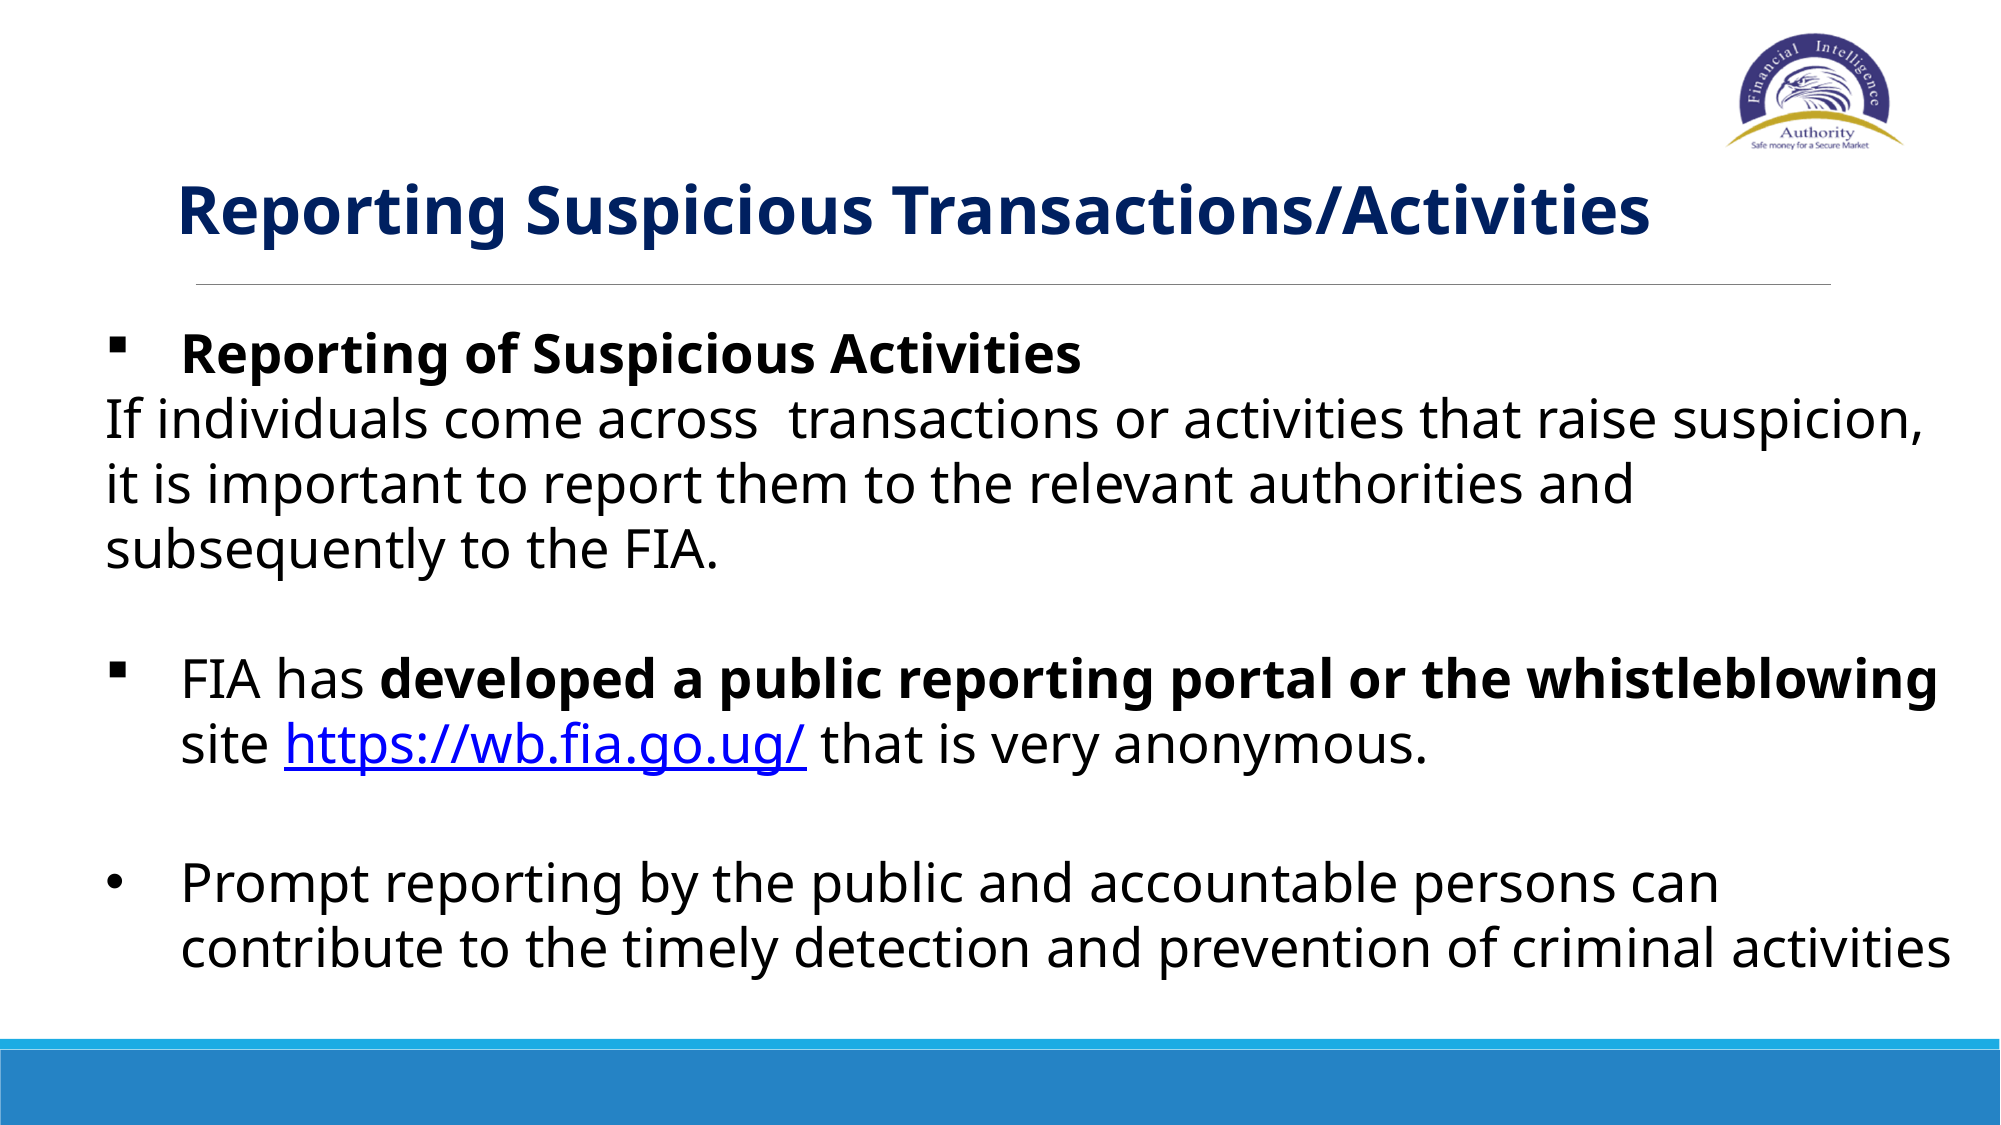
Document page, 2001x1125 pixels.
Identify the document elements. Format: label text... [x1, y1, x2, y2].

list Reporting of Suspicious Activities If individuals come across transactions or activities that raise suspicion, it is important to report them to the relevant authorities and subsequently to the FIA. FIA has developed a public reporting portal or the whistleblowing site https://wb.fia.go.ug/ that is very anonymous. Prompt reporting by the public and accountable persons can contribute to the timely detection and prevention of criminal activities [105, 254, 1963, 1042]
title Reporting Suspicious Transactions/Activities [176, 168, 1824, 254]
picture [1724, 32, 1908, 151]
